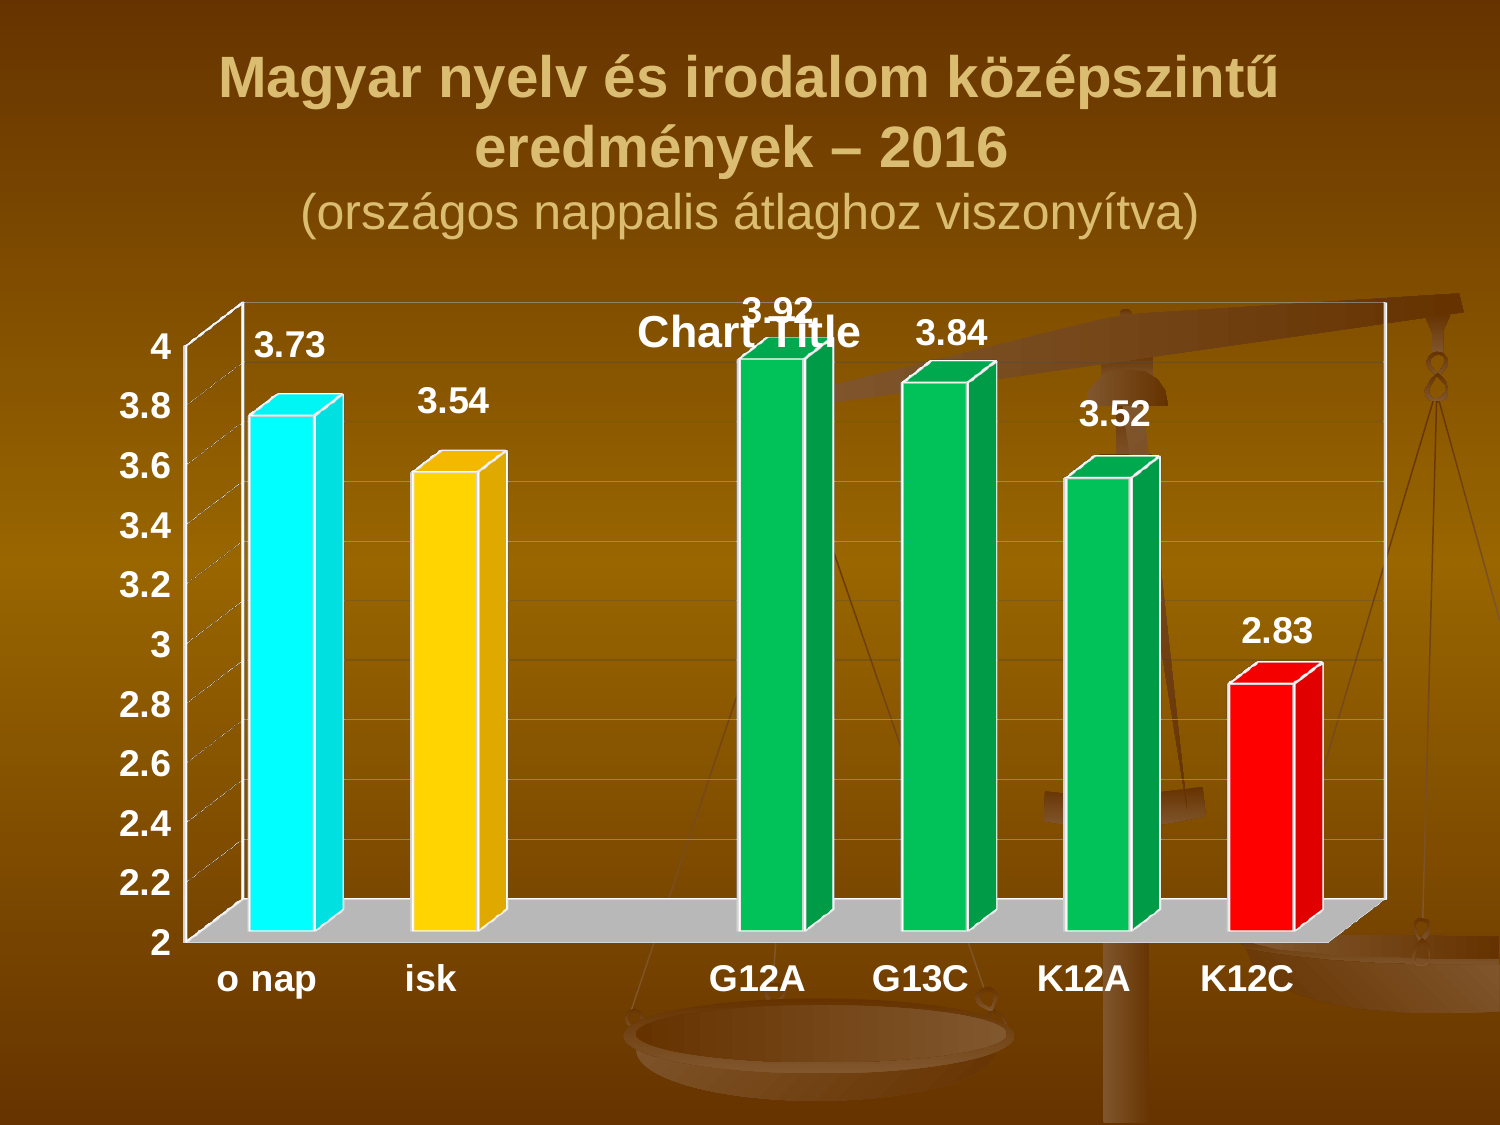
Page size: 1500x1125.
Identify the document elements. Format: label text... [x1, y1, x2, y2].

chart [86, 270, 1414, 1036]
title Magyar nyelv és irodalom középszintű eredmények – 2016 (országos nappalis átlaghoz viszonyítva) [74, 45, 1426, 234]
